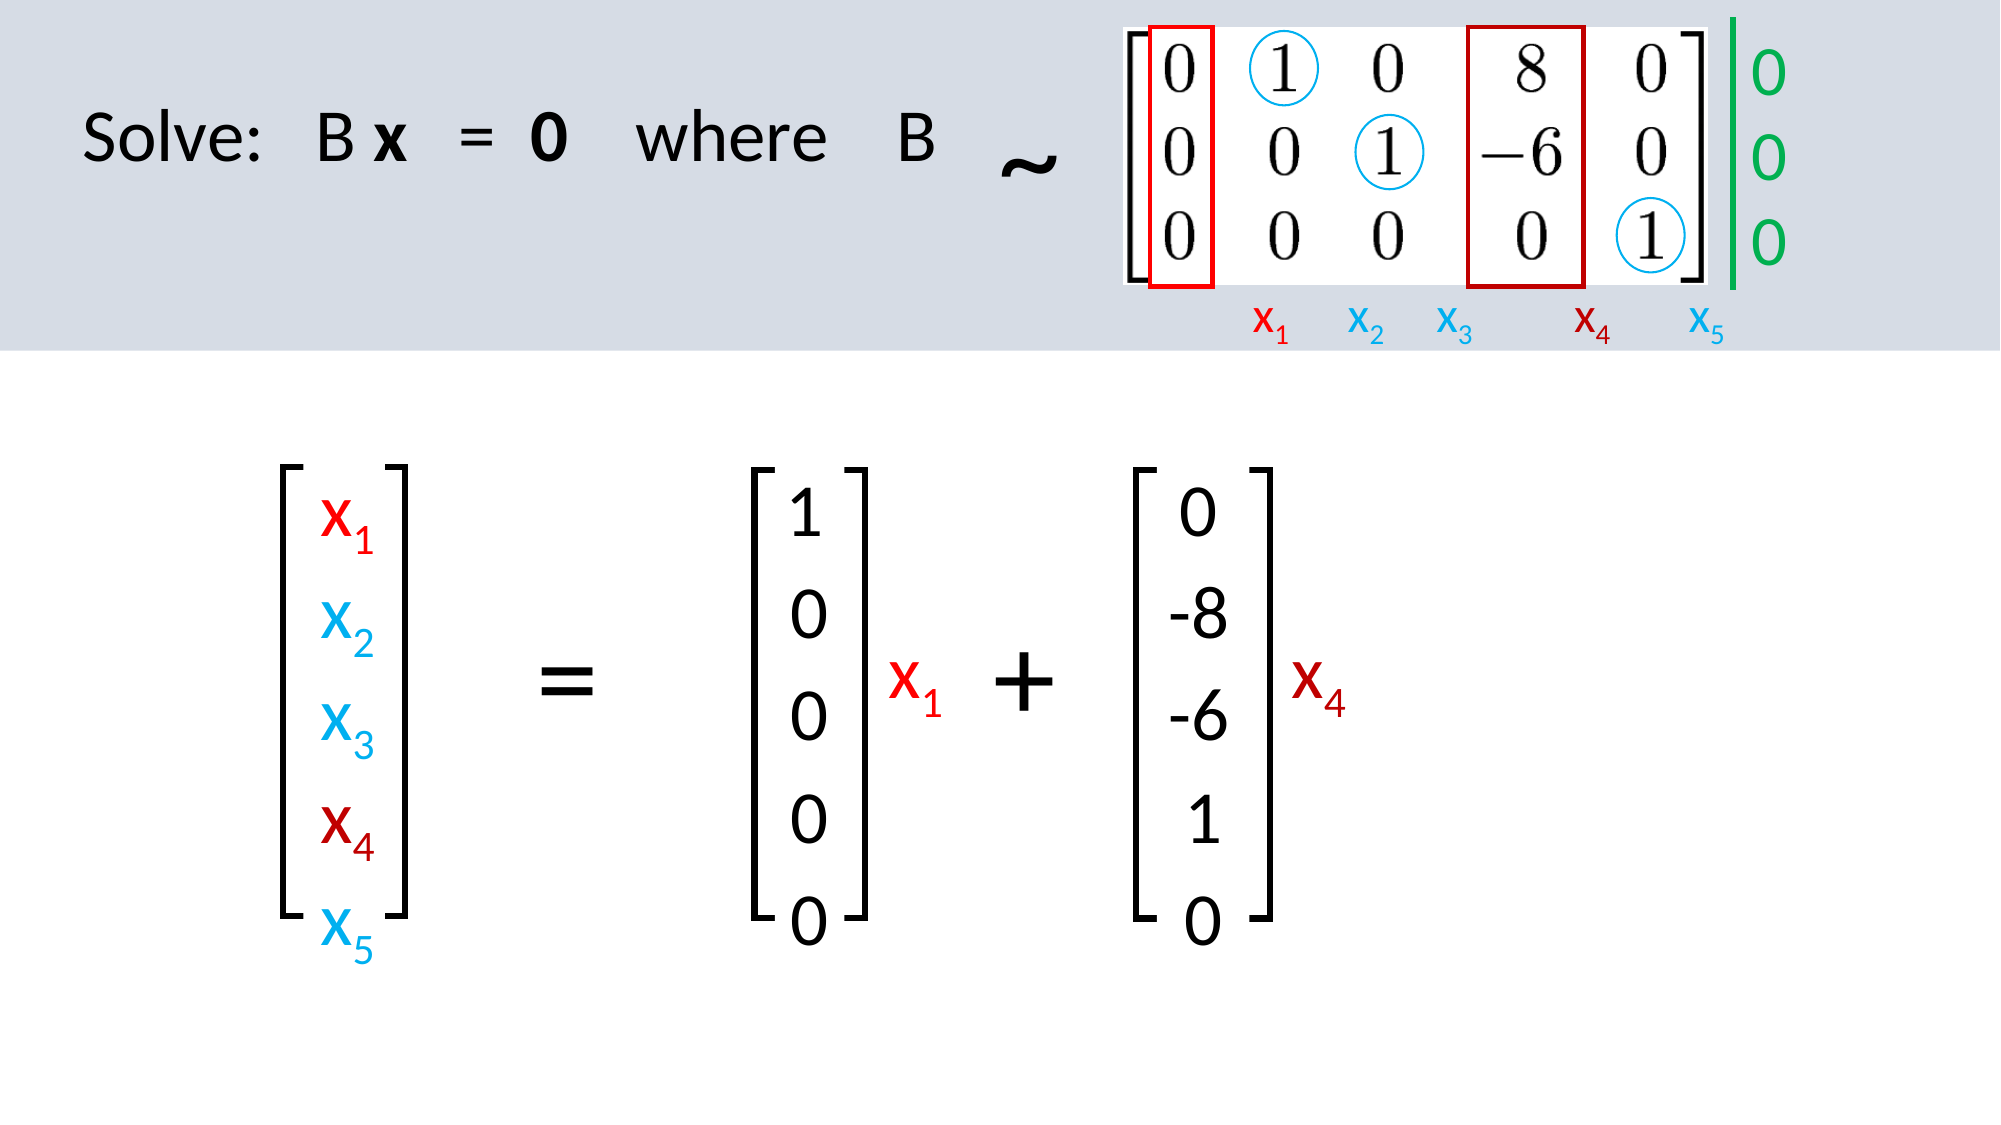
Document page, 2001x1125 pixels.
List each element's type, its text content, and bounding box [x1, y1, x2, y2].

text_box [1733, 17, 1861, 291]
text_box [67, 68, 1100, 236]
text_box = + [464, 589, 754, 754]
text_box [282, 454, 406, 924]
text_box = + [798, 589, 821, 754]
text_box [821, 456, 865, 926]
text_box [754, 456, 798, 926]
picture [1123, 27, 1708, 285]
text_box = + [865, 589, 1136, 754]
text_box [0, 0, 2000, 352]
text_box = + [1271, 589, 1626, 754]
text_box x1 x2 x3 x4 x5 [1237, 274, 1792, 358]
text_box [1136, 457, 1271, 926]
text_box x1 1 0 x2 0 -8 x3 0 -6 x4 0 1 x5 0 0 [305, 453, 1929, 981]
